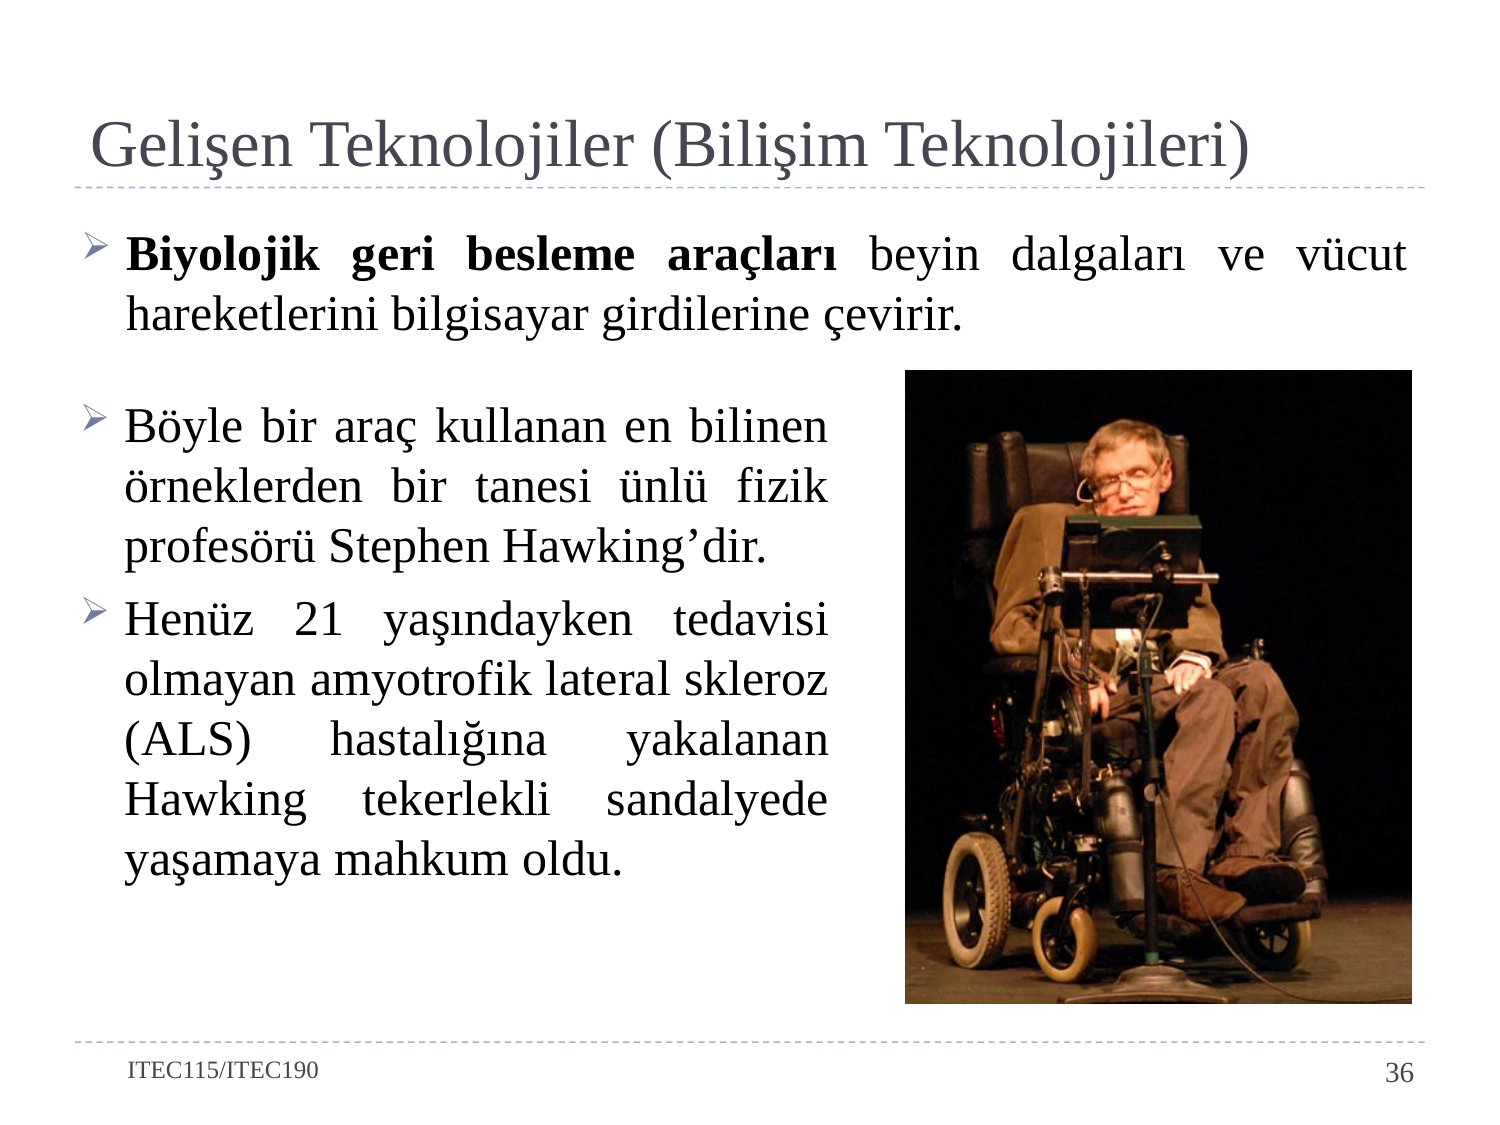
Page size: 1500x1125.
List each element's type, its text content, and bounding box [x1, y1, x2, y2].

slide_number 36 [1352, 1045, 1430, 1106]
picture [904, 370, 1412, 1004]
title Gelişen Teknolojiler (Bilişim Teknolojileri) [75, 24, 1425, 188]
text_box Böyle bir araç kullanan en bilinen örneklerden bir tanesi ünlü fizik profesörü Stephen Hawking’dir. Henüz 21 yaşındayken tedavisi olmayan amyotrofik lateral skleroz (ALS) hastalığına yakalanan Hawking tekerlekli sandalyede yaşamaya mahkum oldu. [64, 385, 845, 1049]
footer ITEC115/ITEC190 [112, 1045, 1352, 1106]
list Biyolojik geri besleme araçları beyin dalgaları ve vücut hareketlerini bilgisayar girdilerine çevirir. [66, 213, 1424, 386]
